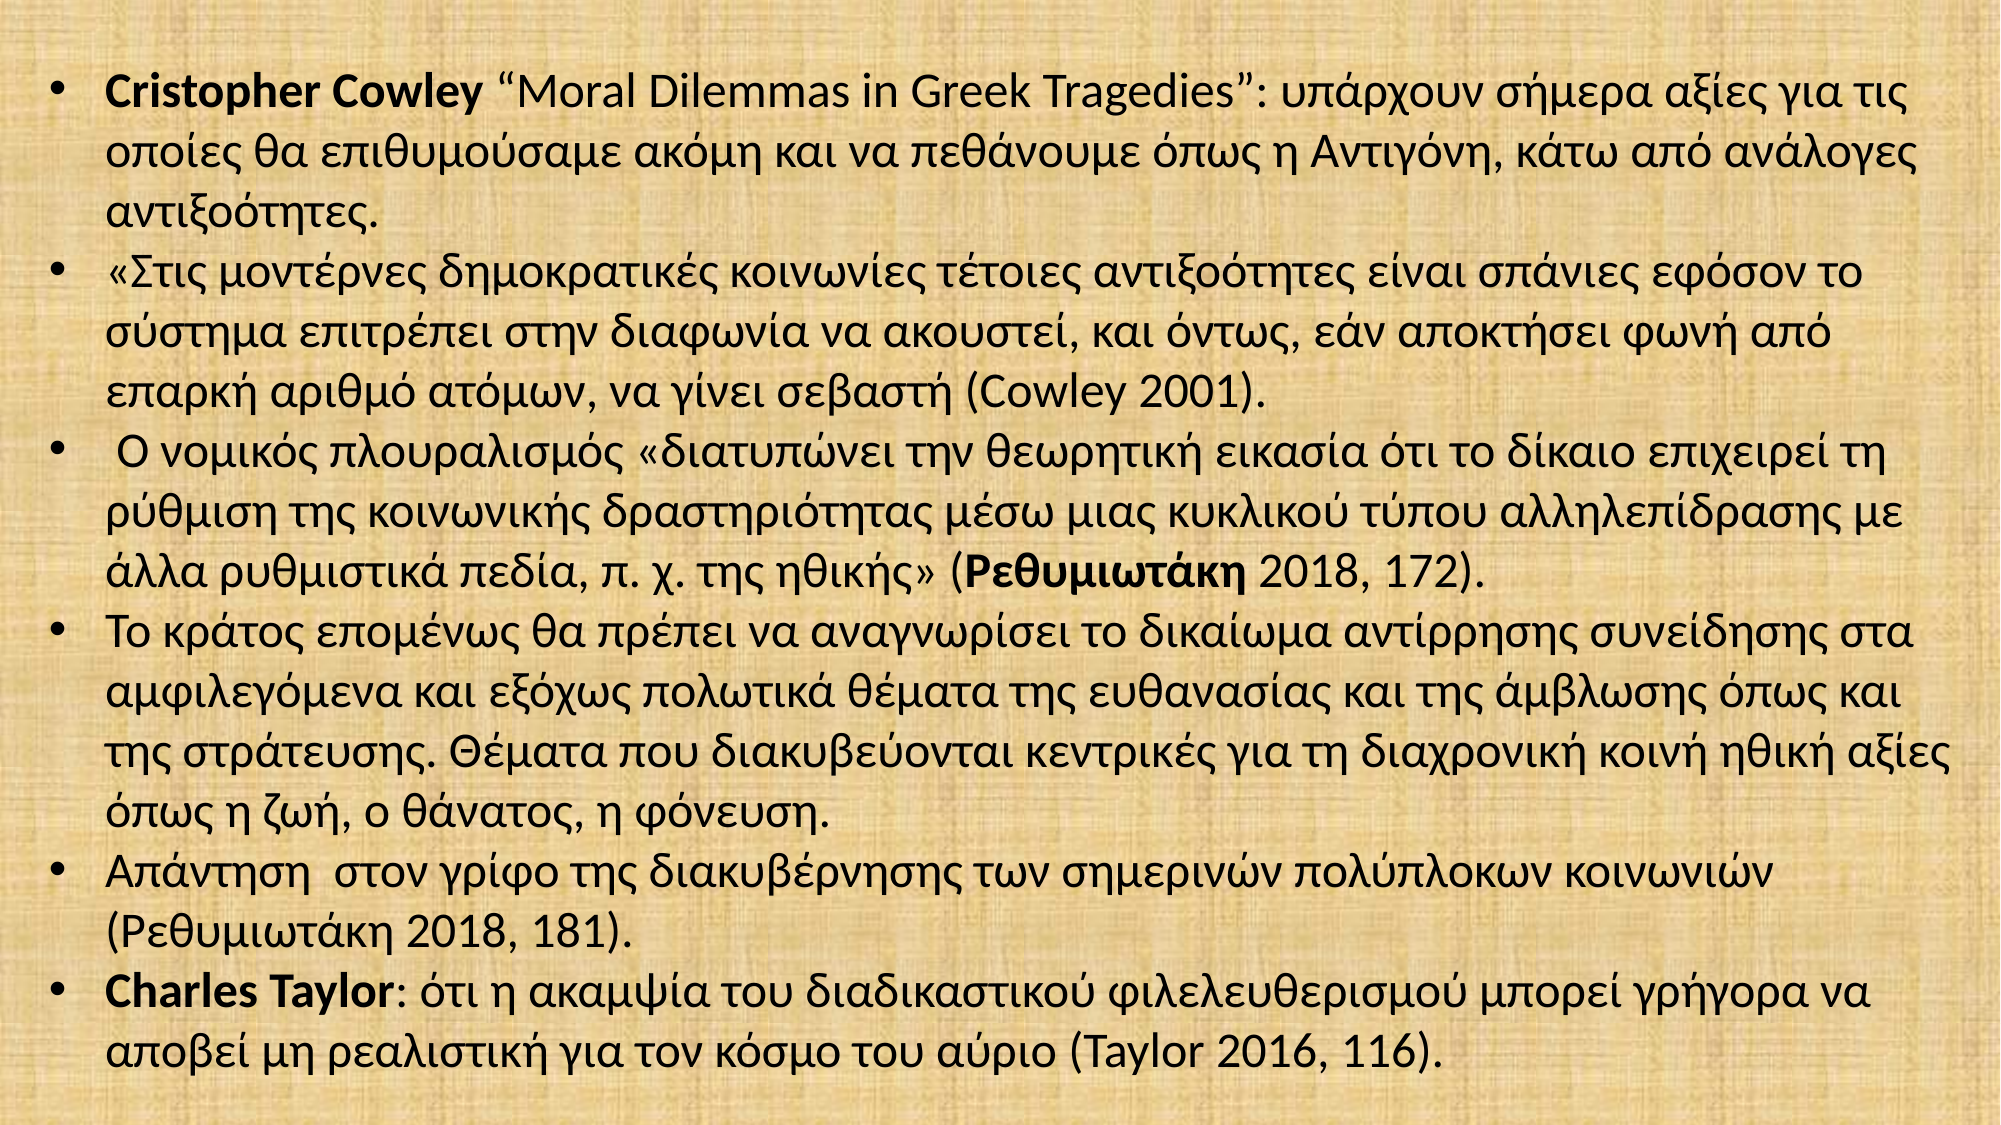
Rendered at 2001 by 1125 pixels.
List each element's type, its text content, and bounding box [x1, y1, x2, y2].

text_box Cristopher Cowley “Moral Dilemmas in Greek Tragedies”: υπάρχουν σήμερα αξίες για τις οποίες θα επιθυμούσαμε ακόμη και να πεθάνουμε όπως η Αντιγόνη, κάτω από ανάλογες αντιξοότητες. «Στις μοντέρνες δημοκρατικές κοινωνίες τέτοιες αντιξοότητες είναι σπάνιες εφόσον το σύστημα επιτρέπει στην διαφωνία να ακουστεί, και όντως, εάν αποκτήσει φωνή από επαρκή αριθμό ατόμων, να γίνει σεβαστή (Cowley 2001). Ο νομικός πλουραλισμός «διατυπώνει την θεωρητική εικασία ότι το δίκαιο επιχειρεί τη ρύθμιση της κοινωνικής δραστηριότητας μέσω μιας κυκλικού τύπου αλληλεπίδρασης με άλλα ρυθμιστικά πεδία, π. χ. της ηθικής» (Ρεθυμιωτάκη 2018, 172). Το κράτος επομένως θα πρέπει να αναγνωρίσει το δικαίωμα αντίρρησης συνείδησης στα αμφιλεγόμενα και εξόχως πολωτικά θέματα της ευθανασίας και της άμβλωσης όπως και της στράτευσης. Θέματα που διακυβεύονται κεντρικές για τη διαχρονική κοινή ηθική αξίες όπως η ζωή, ο θάνατος, η φόνευση. Απάντηση στον γρίφο της διακυβέρνησης των σημερινών πολύπλοκων κοινωνιών (Ρεθυμιωτάκη 2018, 181). Charles Taylor: ότι η ακαμψία του διαδικαστικού φιλελευθερισμού μπορεί γρήγορα να αποβεί μη ρεαλιστική για τον κόσμο του αύριο (Taylor 2016, 116). [33, 50, 1967, 1086]
picture [0, 0, 2001, 1125]
